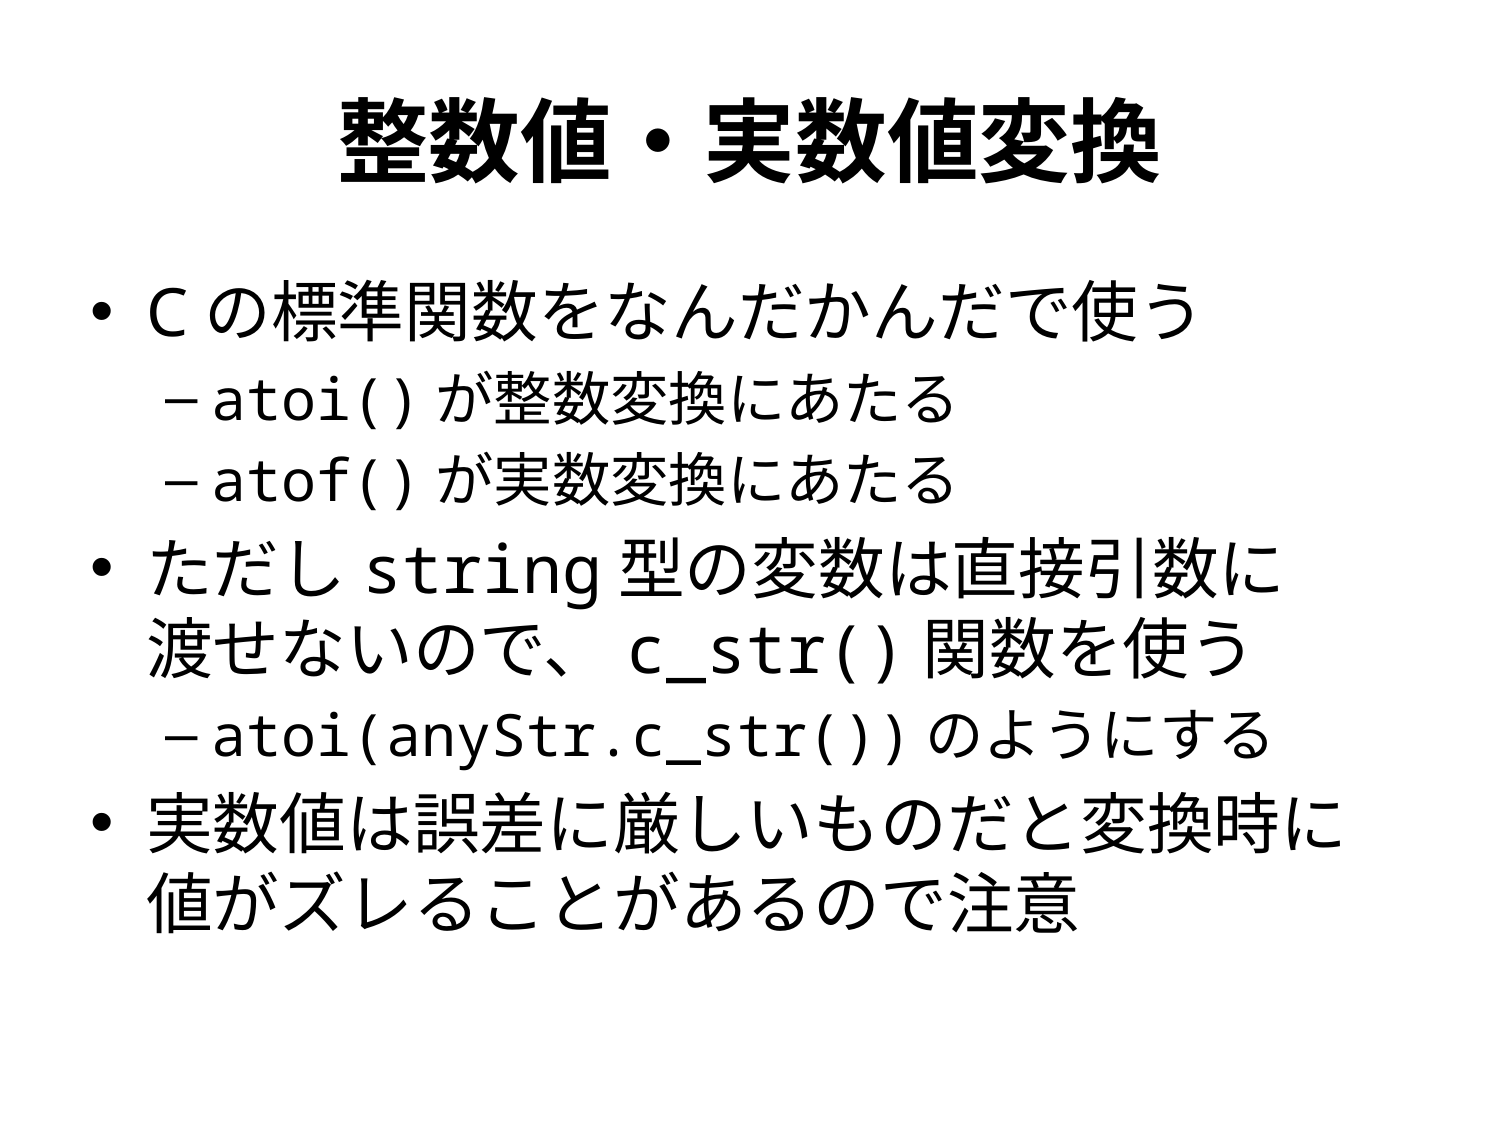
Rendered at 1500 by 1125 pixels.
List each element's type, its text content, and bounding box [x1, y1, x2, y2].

title 整数値・実数値変換 [75, 45, 1425, 233]
list Cの標準関数をなんだかんだで使う atoi()が整数変換にあたる atof()が実数変換にあたる ただしstring型の変数は直接引数に 渡せないので、c_str()関数を使う atoi(anyStr.c_str())のようにする 実数値は誤差に厳しいものだと変換時に値がズレることがあるので注意 [75, 262, 1425, 1005]
